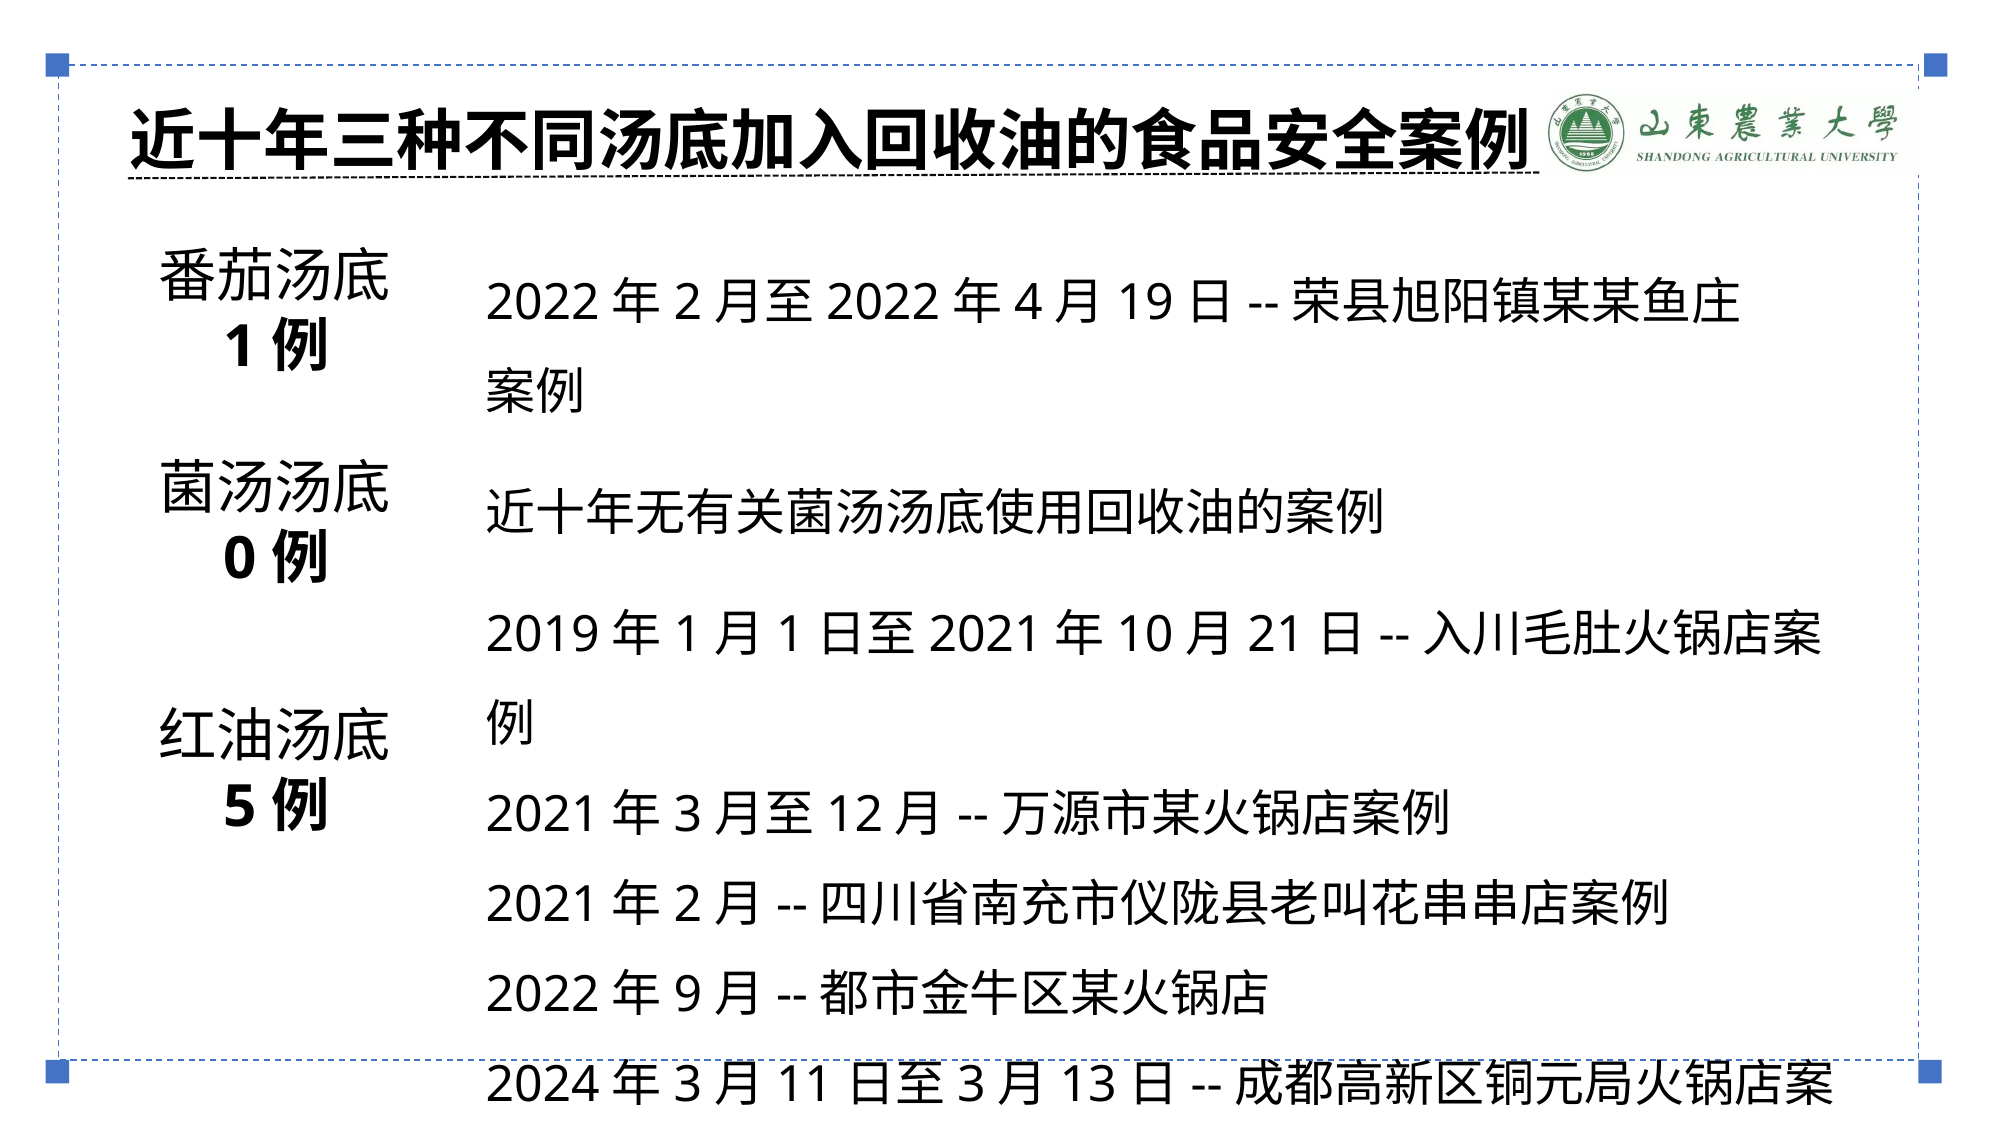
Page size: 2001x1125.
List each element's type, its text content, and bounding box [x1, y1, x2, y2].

text_box [1917, 1059, 1943, 1084]
text_box 近十年无有关菌汤汤底使用回收油的案例 [470, 443, 1766, 549]
text_box 番茄汤底 1例 [143, 230, 411, 386]
picture [1542, 89, 1919, 175]
text_box [45, 52, 70, 78]
text_box [图片] [57, 64, 1919, 1061]
text_box 红油汤底 5例 [143, 690, 411, 846]
text_box [1923, 52, 1948, 78]
text_box [45, 1059, 70, 1084]
text_box 菌汤汤底 0例 [143, 443, 411, 598]
text_box 2022年2月至2022年4月19日--荣县旭阳镇某某鱼庄案例 [470, 232, 1766, 427]
text_box 2019年1月1日至2021年10月21日--入川毛肚火锅店案例 2021年3月至12月--万源市某火锅店案例 2021年2月--四川省南充市仪陇县老叫花串串店案例 2022年9月--都市金牛区某火锅店 2024年3月11日至3月13日--成都高新区铜元局火锅店案例 [470, 563, 1858, 1125]
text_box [127, 172, 1540, 179]
text_box 近十年三种不同汤底加入回收油的食品安全案例 [115, 90, 1755, 186]
